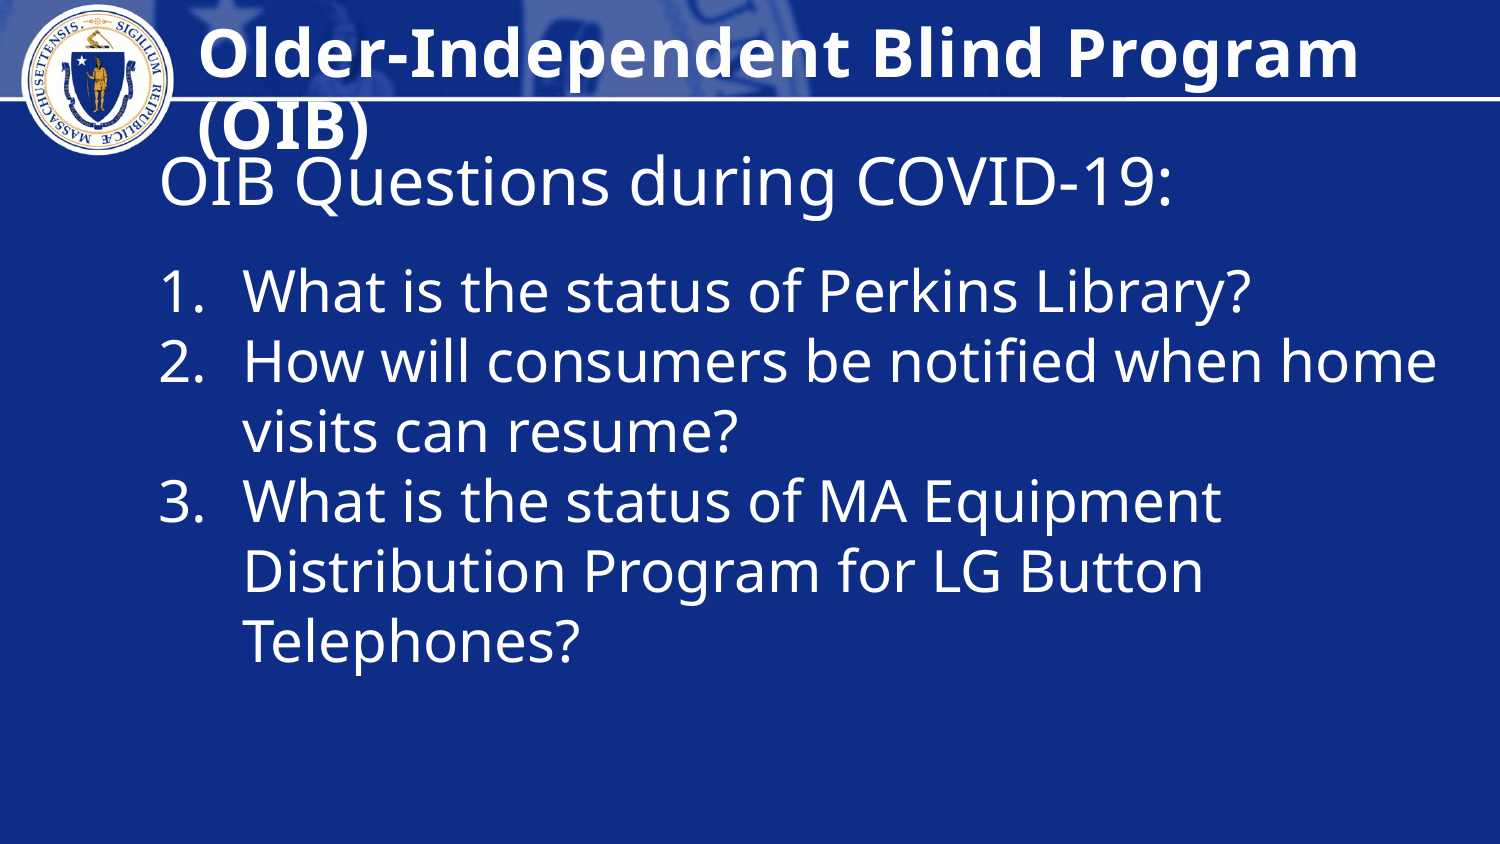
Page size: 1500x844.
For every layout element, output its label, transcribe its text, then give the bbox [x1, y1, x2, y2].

text_box OIB Questions during COVID-19: What is the status of Perkins Library? How will consumers be notified when home visits can resume? What is the status of MA Equipment Distribution Program for LG Button Telephones? [143, 131, 1488, 682]
text_box Older-Independent Blind Program (OIB) [182, 12, 1500, 106]
picture [0, 0, 1500, 844]
